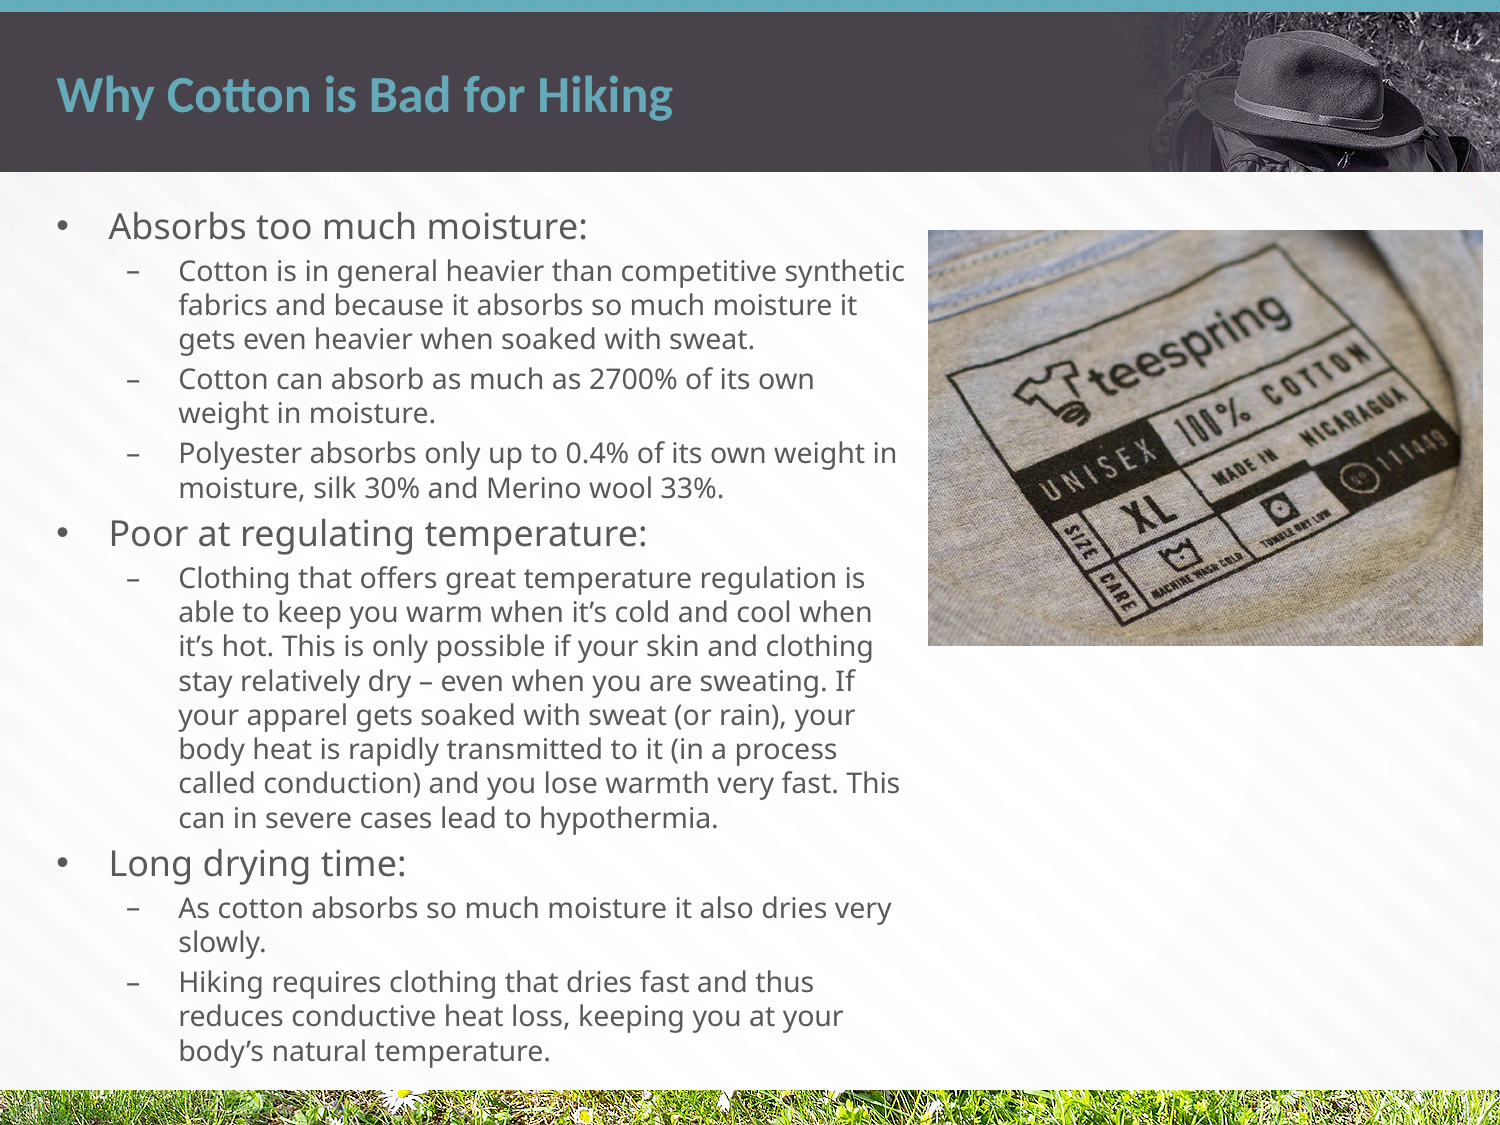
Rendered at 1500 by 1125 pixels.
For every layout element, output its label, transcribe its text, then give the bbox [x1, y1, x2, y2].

picture [0, 0, 1500, 1125]
title Why Cotton is Bad for Hiking [41, 25, 1424, 157]
list Absorbs too much moisture: Cotton is in general heavier than competitive synthetic fabrics and because it absorbs so much moisture it gets even heavier when soaked with sweat. Cotton can absorb as much as 2700% of its own weight in moisture. Polyester absorbs only up to 0.4% of its own weight in moisture, silk 30% and Merino wool 33%. Poor at regulating temperature: Clothing that offers great temperature regulation is able to keep you warm when it’s cold and cool when it’s hot. This is only possible if your skin and clothing stay relatively dry – even when you are sweating. If your apparel gets soaked with sweat (or rain), your body heat is rapidly transmitted to it (in a process called conduction) and you lose warmth very fast. This can in severe cases lead to hypothermia. Long drying time: As cotton absorbs so much moisture it also dries very slowly. Hiking requires clothing that dries fast and thus reduces conductive heat loss, keeping you at your body’s natural temperature. [41, 196, 928, 1094]
